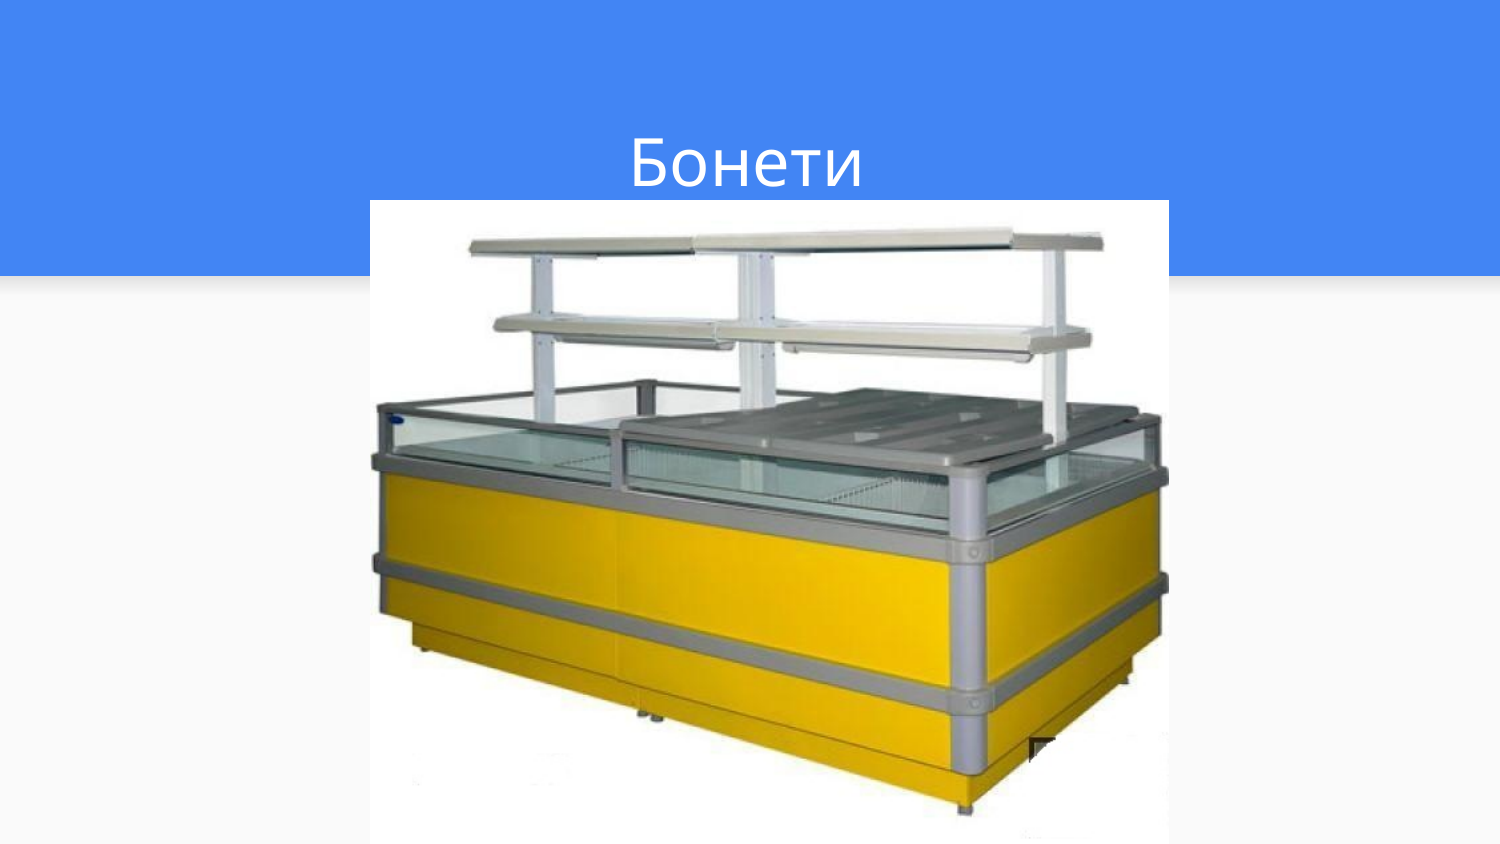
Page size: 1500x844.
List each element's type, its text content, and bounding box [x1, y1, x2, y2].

picture [370, 199, 1169, 844]
title Бонети [72, 89, 1422, 215]
